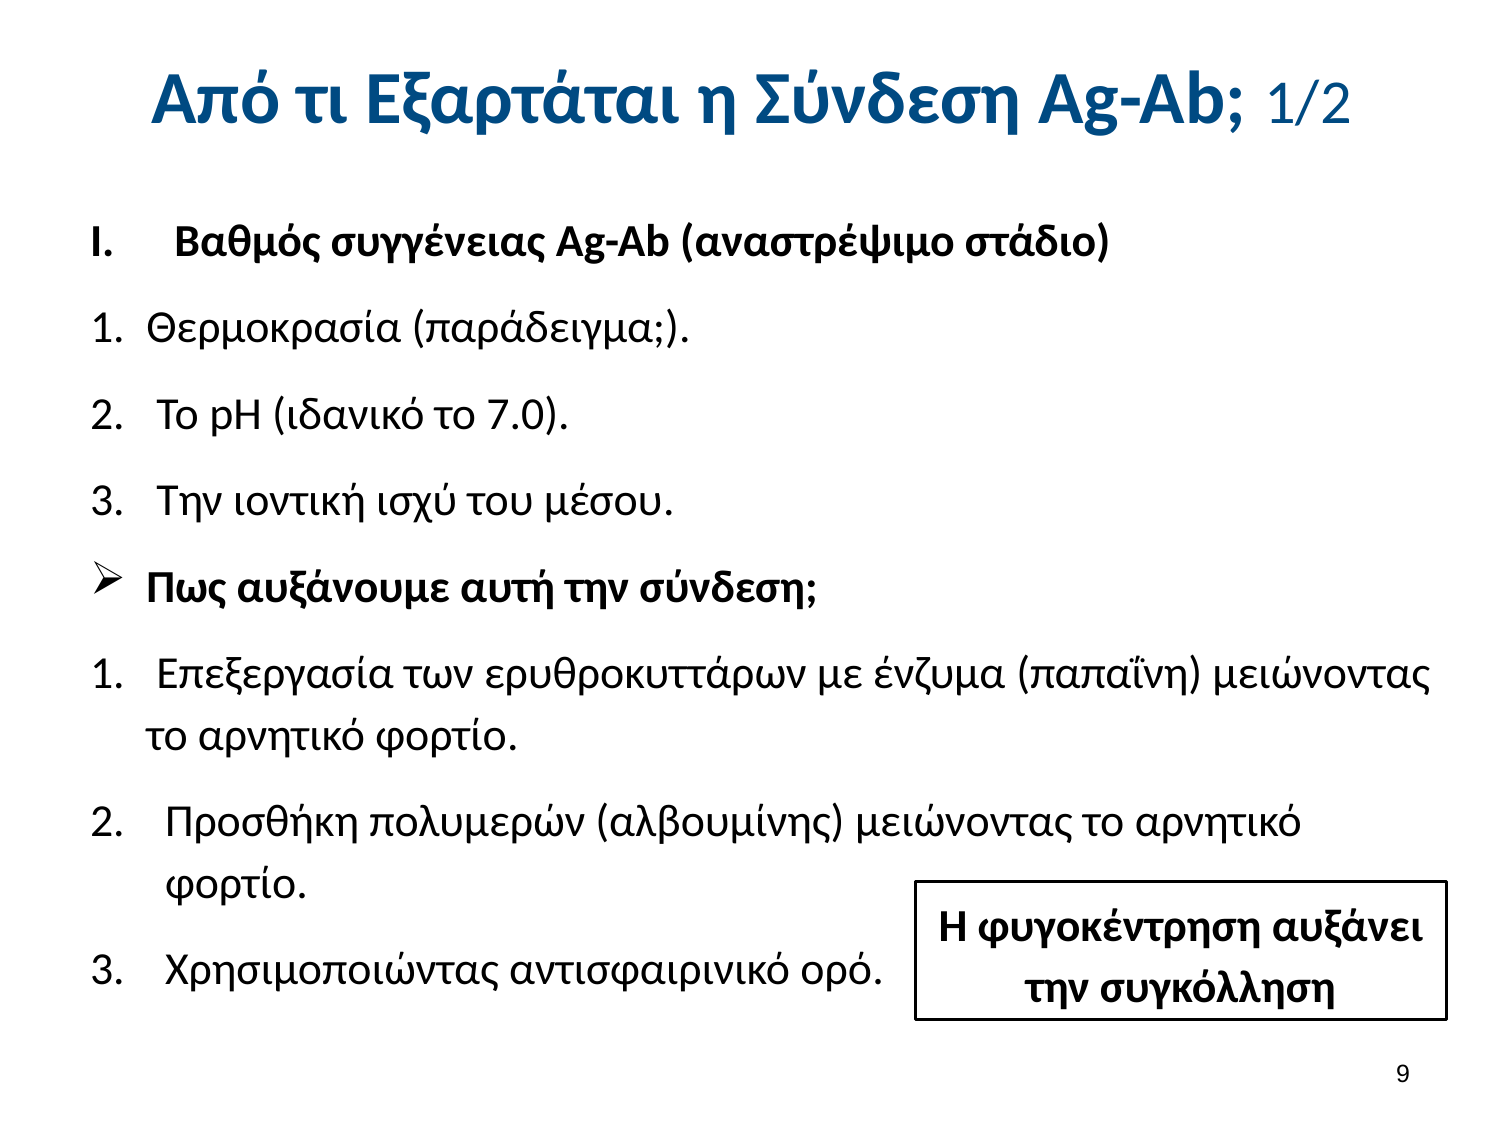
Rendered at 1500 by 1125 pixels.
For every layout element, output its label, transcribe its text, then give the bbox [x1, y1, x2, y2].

slide_number 8 [1074, 1042, 1425, 1103]
title Από τι Εξαρτάται η Σύνδεση Ag-Ab; 1/2 [76, 19, 1427, 169]
text_box Η φυγοκέντρηση αυξάνει την συγκόλληση [915, 881, 1447, 1020]
list Βαθμός συγγένειας Ag-Ab (αναστρέψιμο στάδιο) Θερμοκρασία (παράδειγμα;). Το pH (ιδανικό το 7.0). Την ιοντική ισχύ του μέσου. Πως αυξάνουμε αυτή την σύνδεση; Επεξεργασία των ερυθροκυττάρων με ένζυμα (παπαΐνη) μειώνοντας το αρνητικό φορτίο. Προσθήκη πολυμερών (αλβουμίνης) μειώνοντας το αρνητικό φορτίο. Χρησιμοποιώντας αντισφαιρινικό ορό. [75, 196, 1471, 1024]
